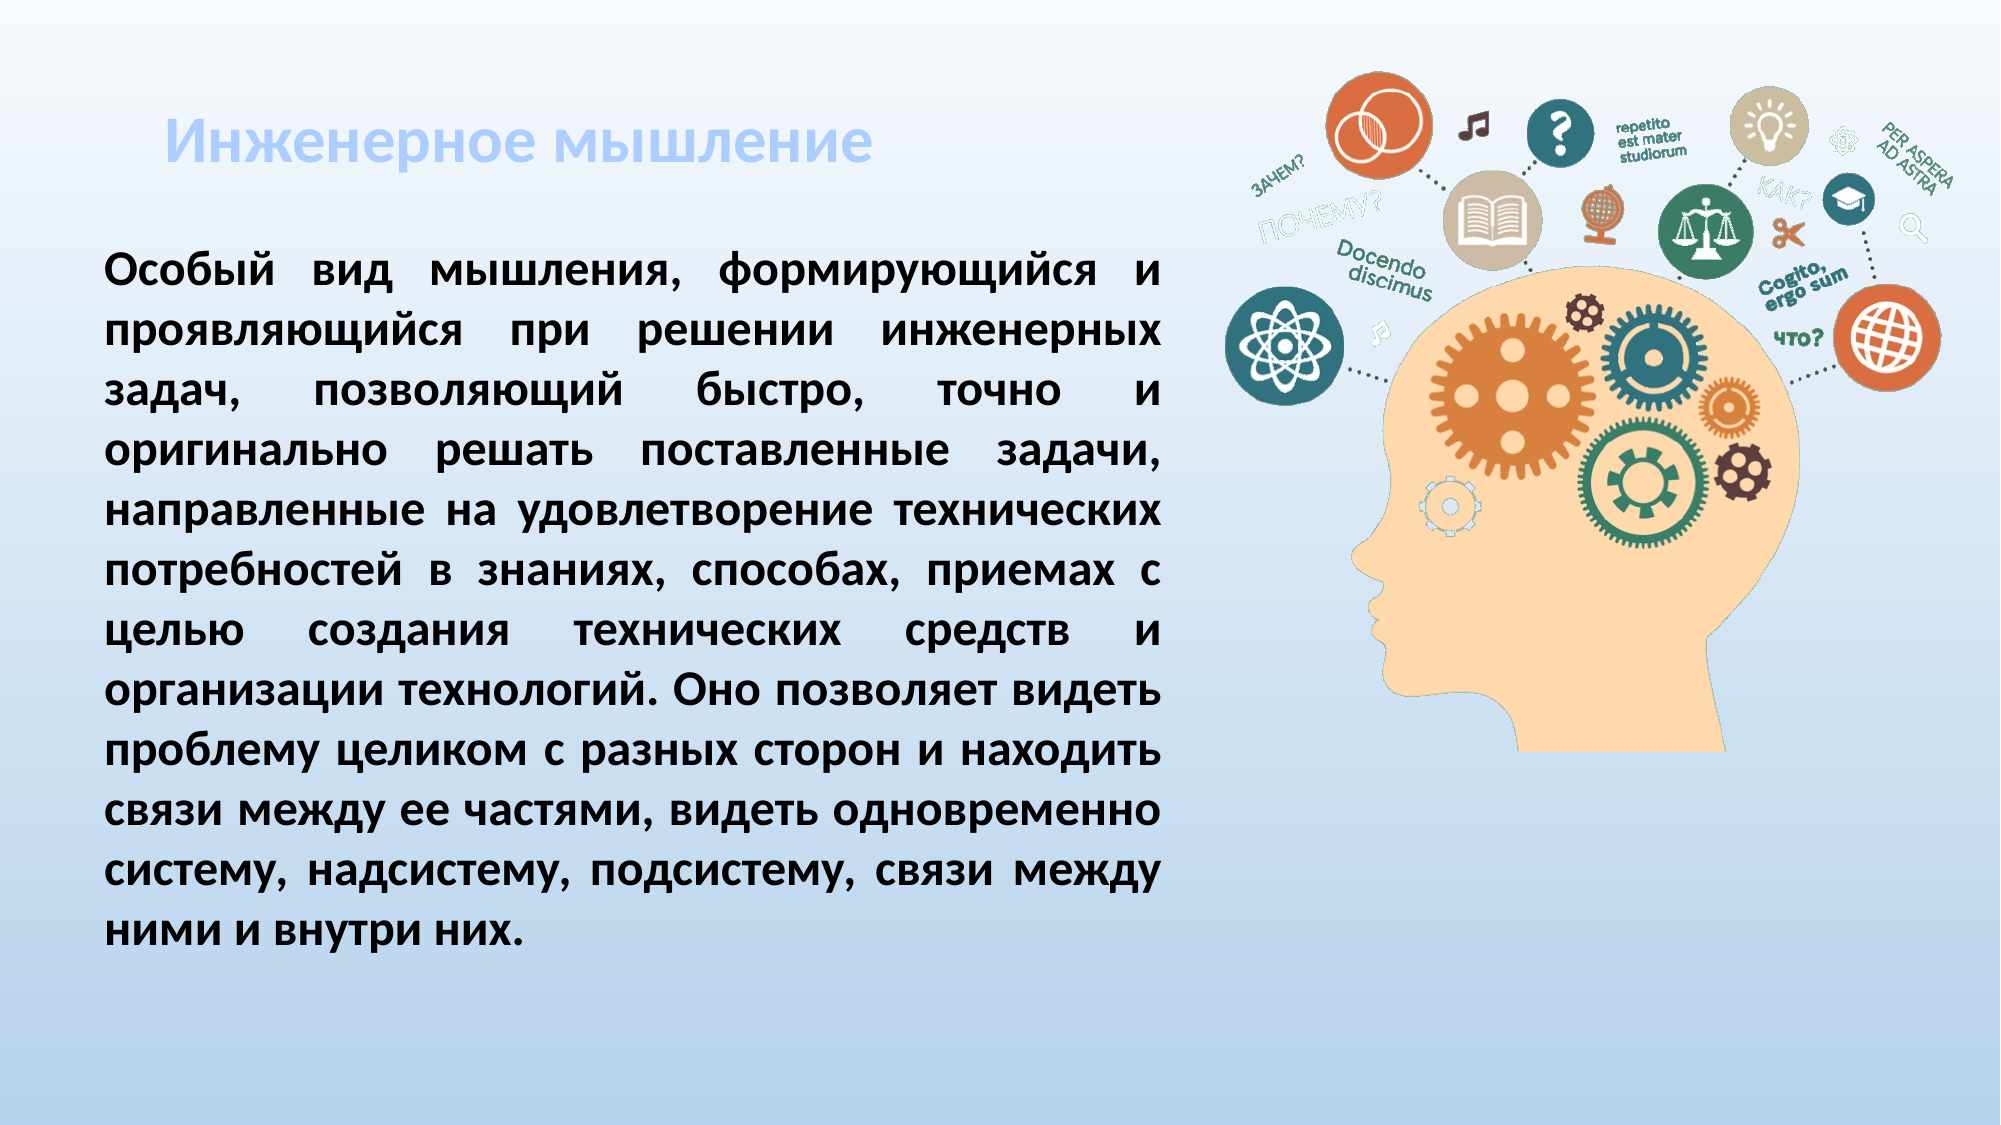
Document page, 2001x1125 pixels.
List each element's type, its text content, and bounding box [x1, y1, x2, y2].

picture [1100, 54, 2000, 753]
text_box Инженерное мышление Особый вид мышления, формирующийся и проявляющийся при решении инженерных задач, позволяющий быстро, точно и оригинально решать поставленные задачи, направленные на удовлетворение технических потребностей в знаниях, способах, приемах с целью создания технических средств и организации технологий. Оно позволяет видеть проблему целиком с разных сторон и находить связи между ее частями, видеть одновременно систему, надсистему, подсистему, связи между ними и внутри них. [89, 87, 1177, 963]
